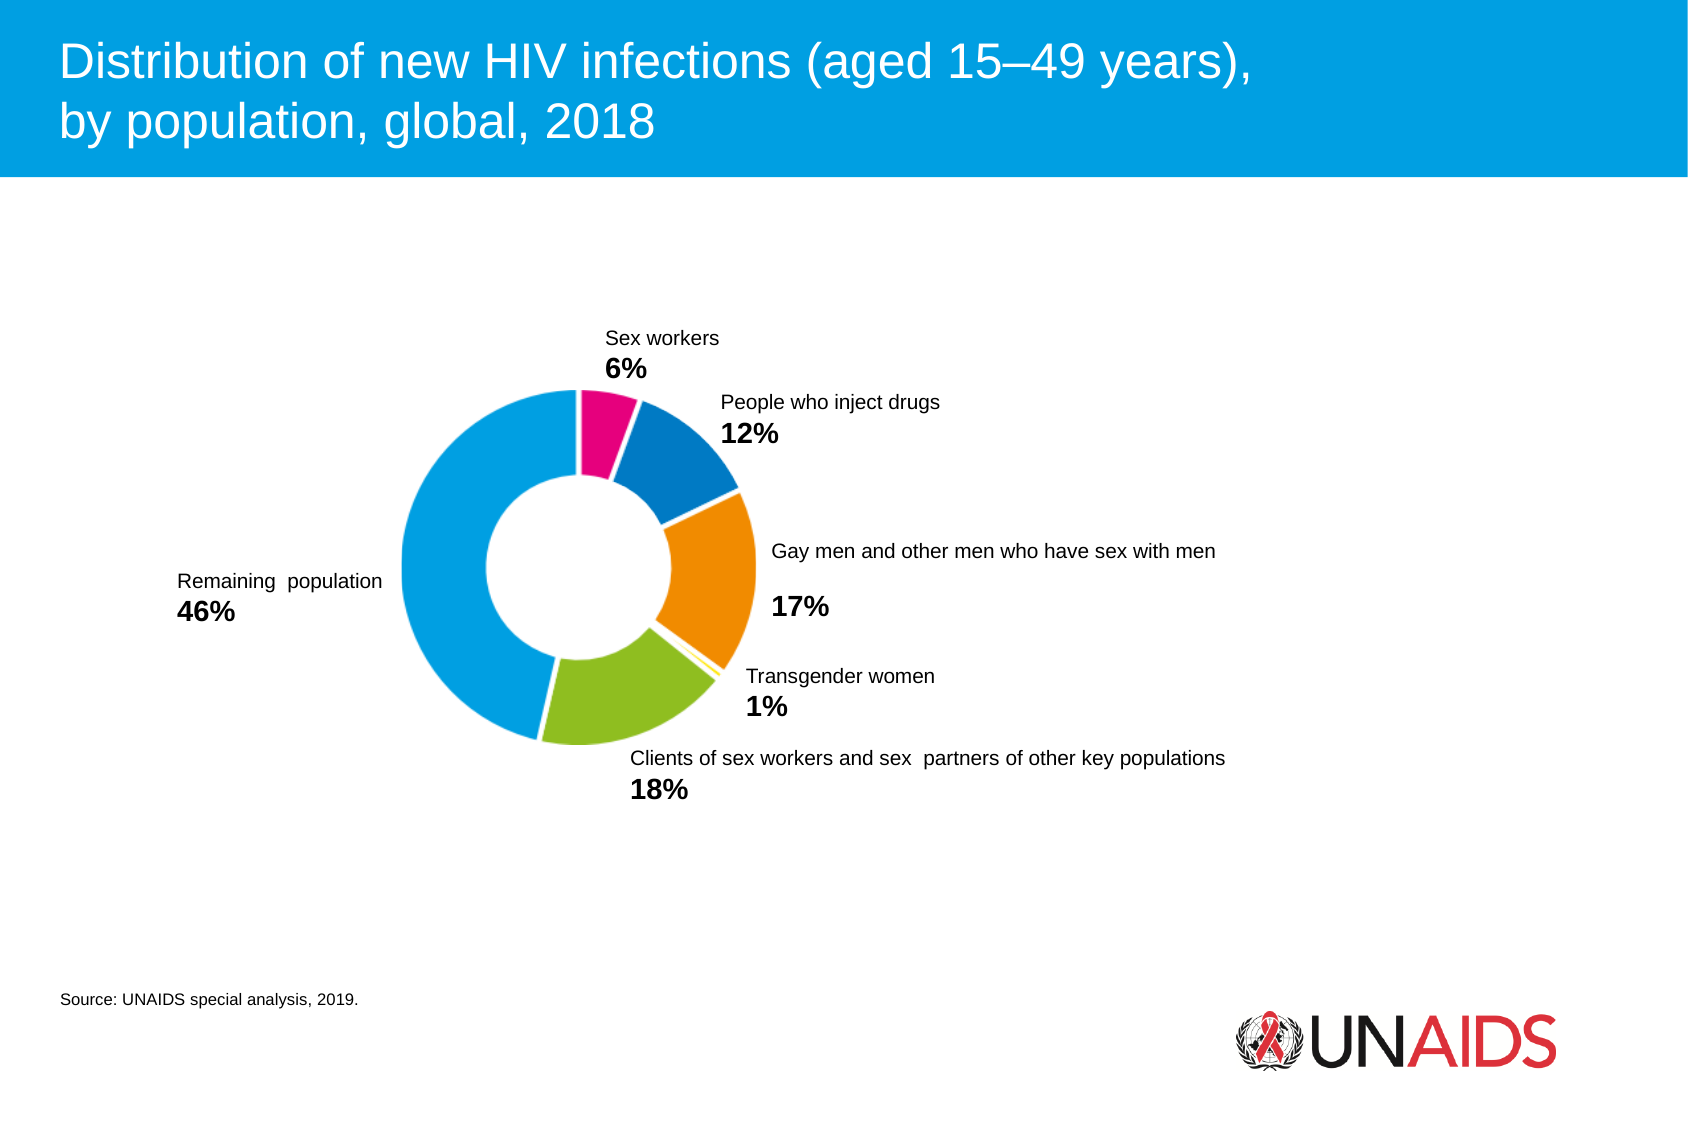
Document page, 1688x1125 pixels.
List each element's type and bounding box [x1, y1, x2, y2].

text_box [0, 0, 1688, 1010]
picture [1236, 1011, 1556, 1071]
